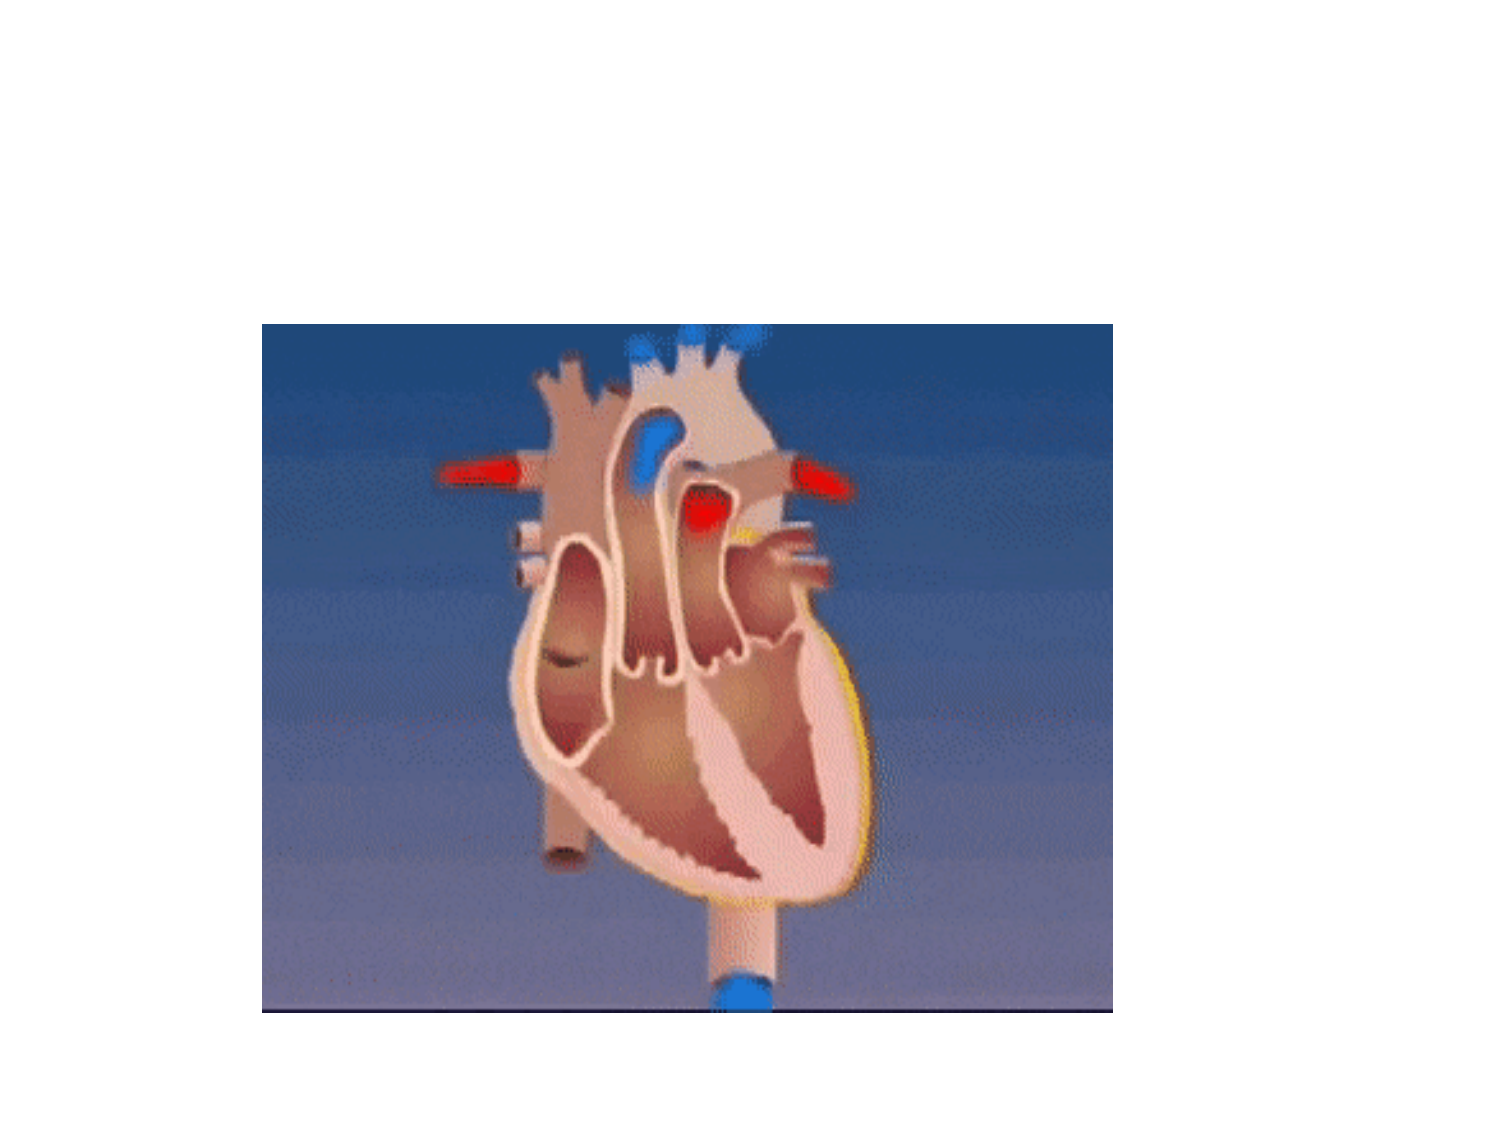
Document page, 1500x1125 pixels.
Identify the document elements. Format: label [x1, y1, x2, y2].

list [262, 324, 1113, 1013]
